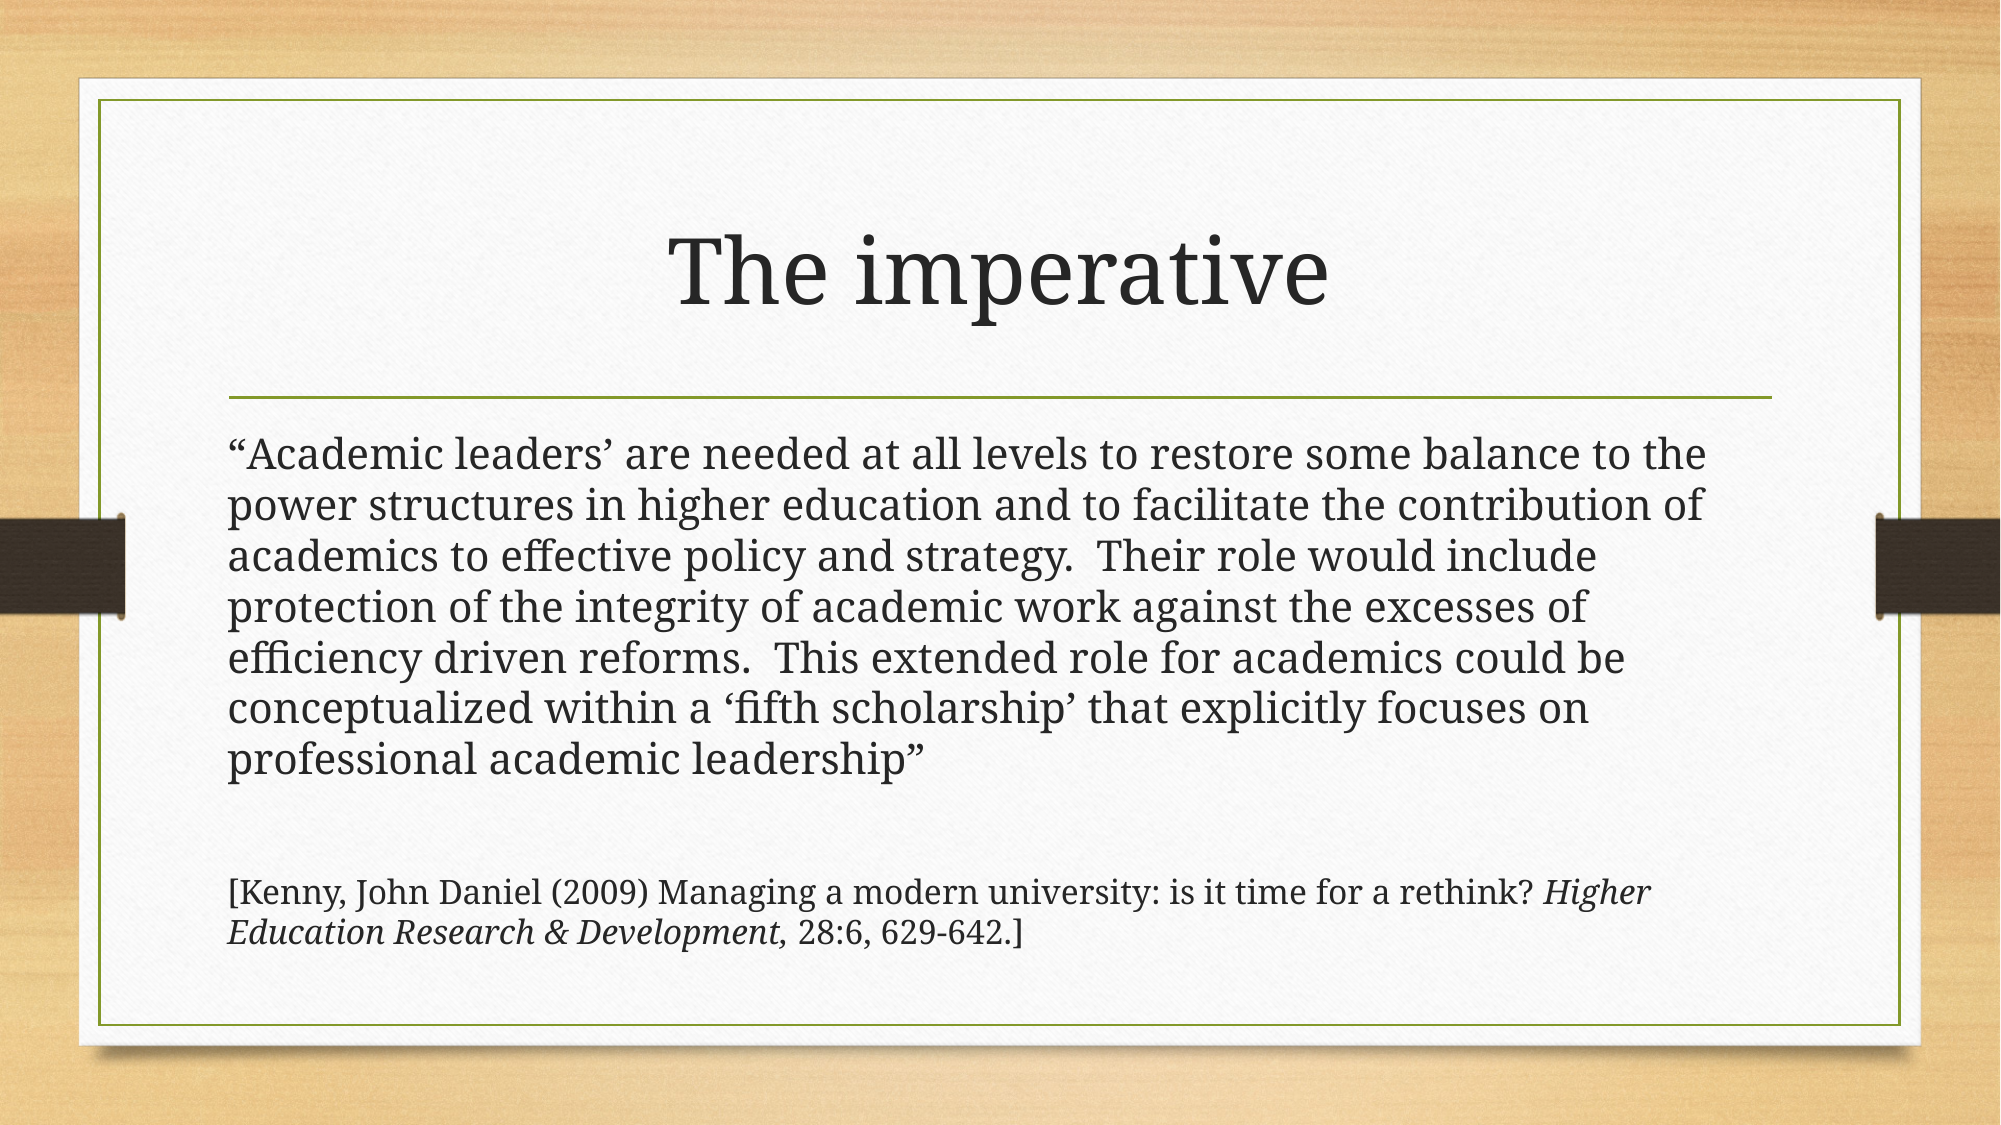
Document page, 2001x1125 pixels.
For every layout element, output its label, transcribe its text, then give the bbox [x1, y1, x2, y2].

title The imperative [212, 161, 1788, 375]
list “Academic leaders’ are needed at all levels to restore some balance to the power structures in higher education and to facilitate the contribution of academics to effective policy and strategy. Their role would include protection of the integrity of academic work against the excesses of efficiency driven reforms. This extended role for academics could be conceptualized within a ‘fifth scholarship’ that explicitly focuses on professional academic leadership” [Kenny, John Daniel (2009) Managing a modern university: is it time for a rethink? Higher Education Research & Development, 28:6, 629-642.] [212, 419, 1788, 964]
picture [0, 0, 2001, 1125]
